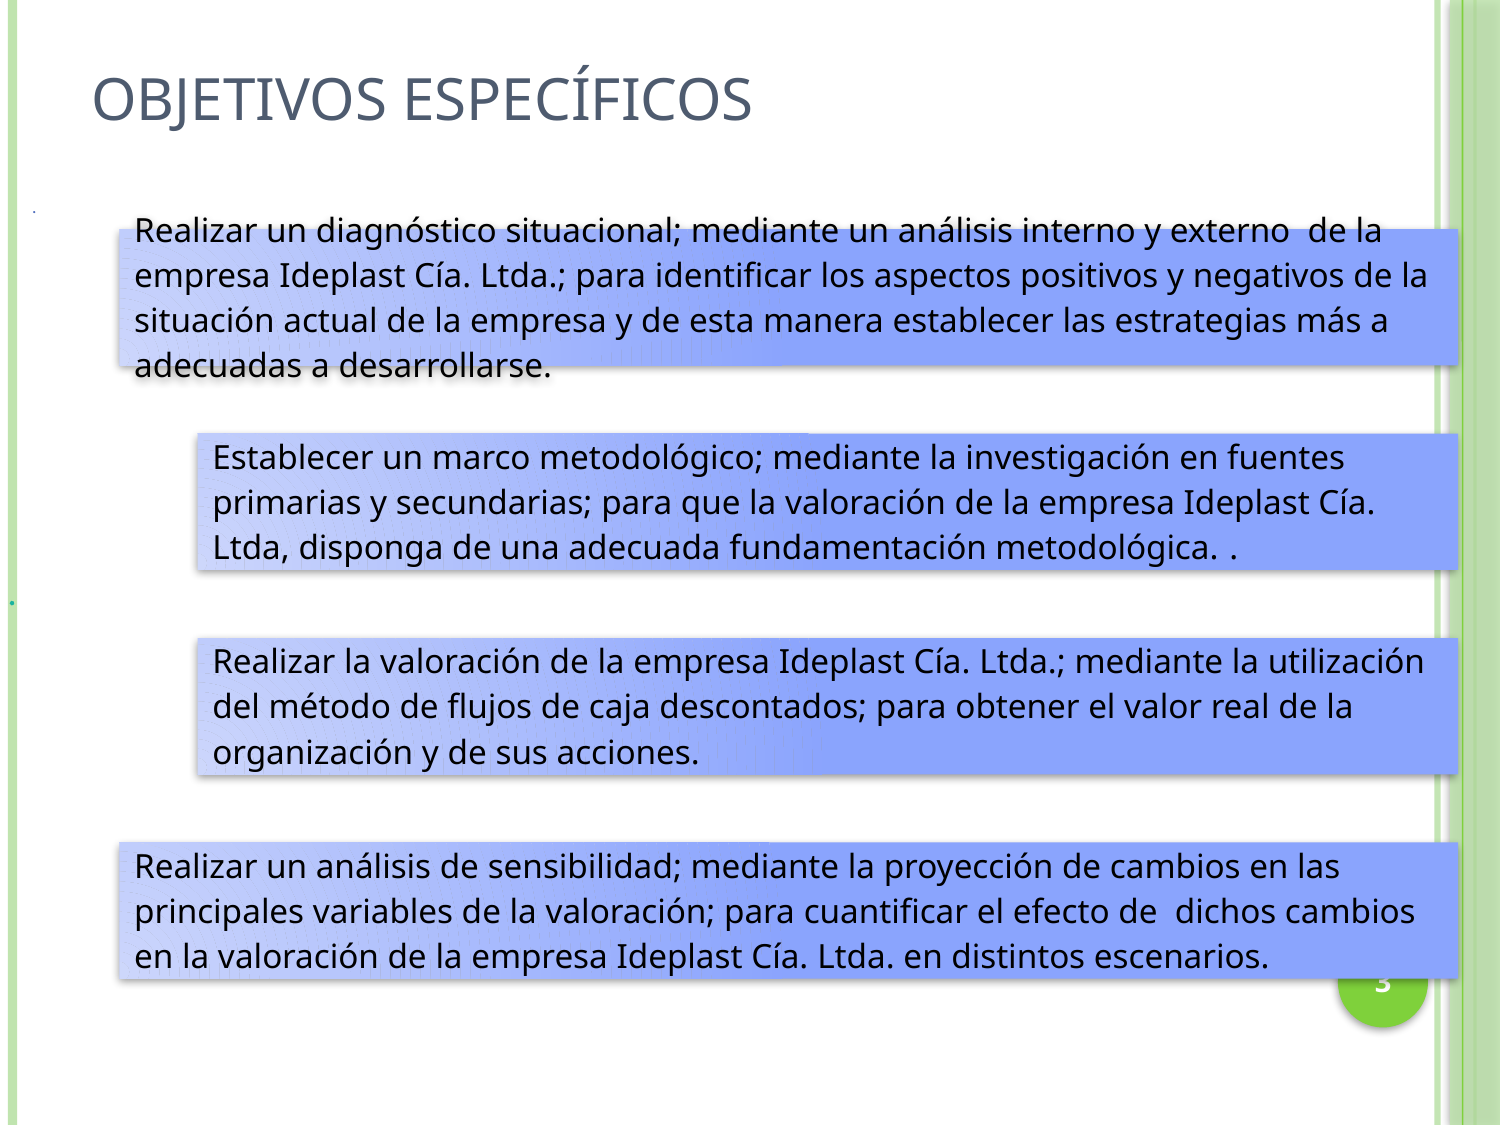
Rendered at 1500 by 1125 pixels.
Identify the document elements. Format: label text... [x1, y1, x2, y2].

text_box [6, 100, 1459, 988]
slide_number 3 [1333, 997, 1434, 1027]
text_box OBJETIVOS ESPECÍFICOS [76, 54, 1046, 97]
